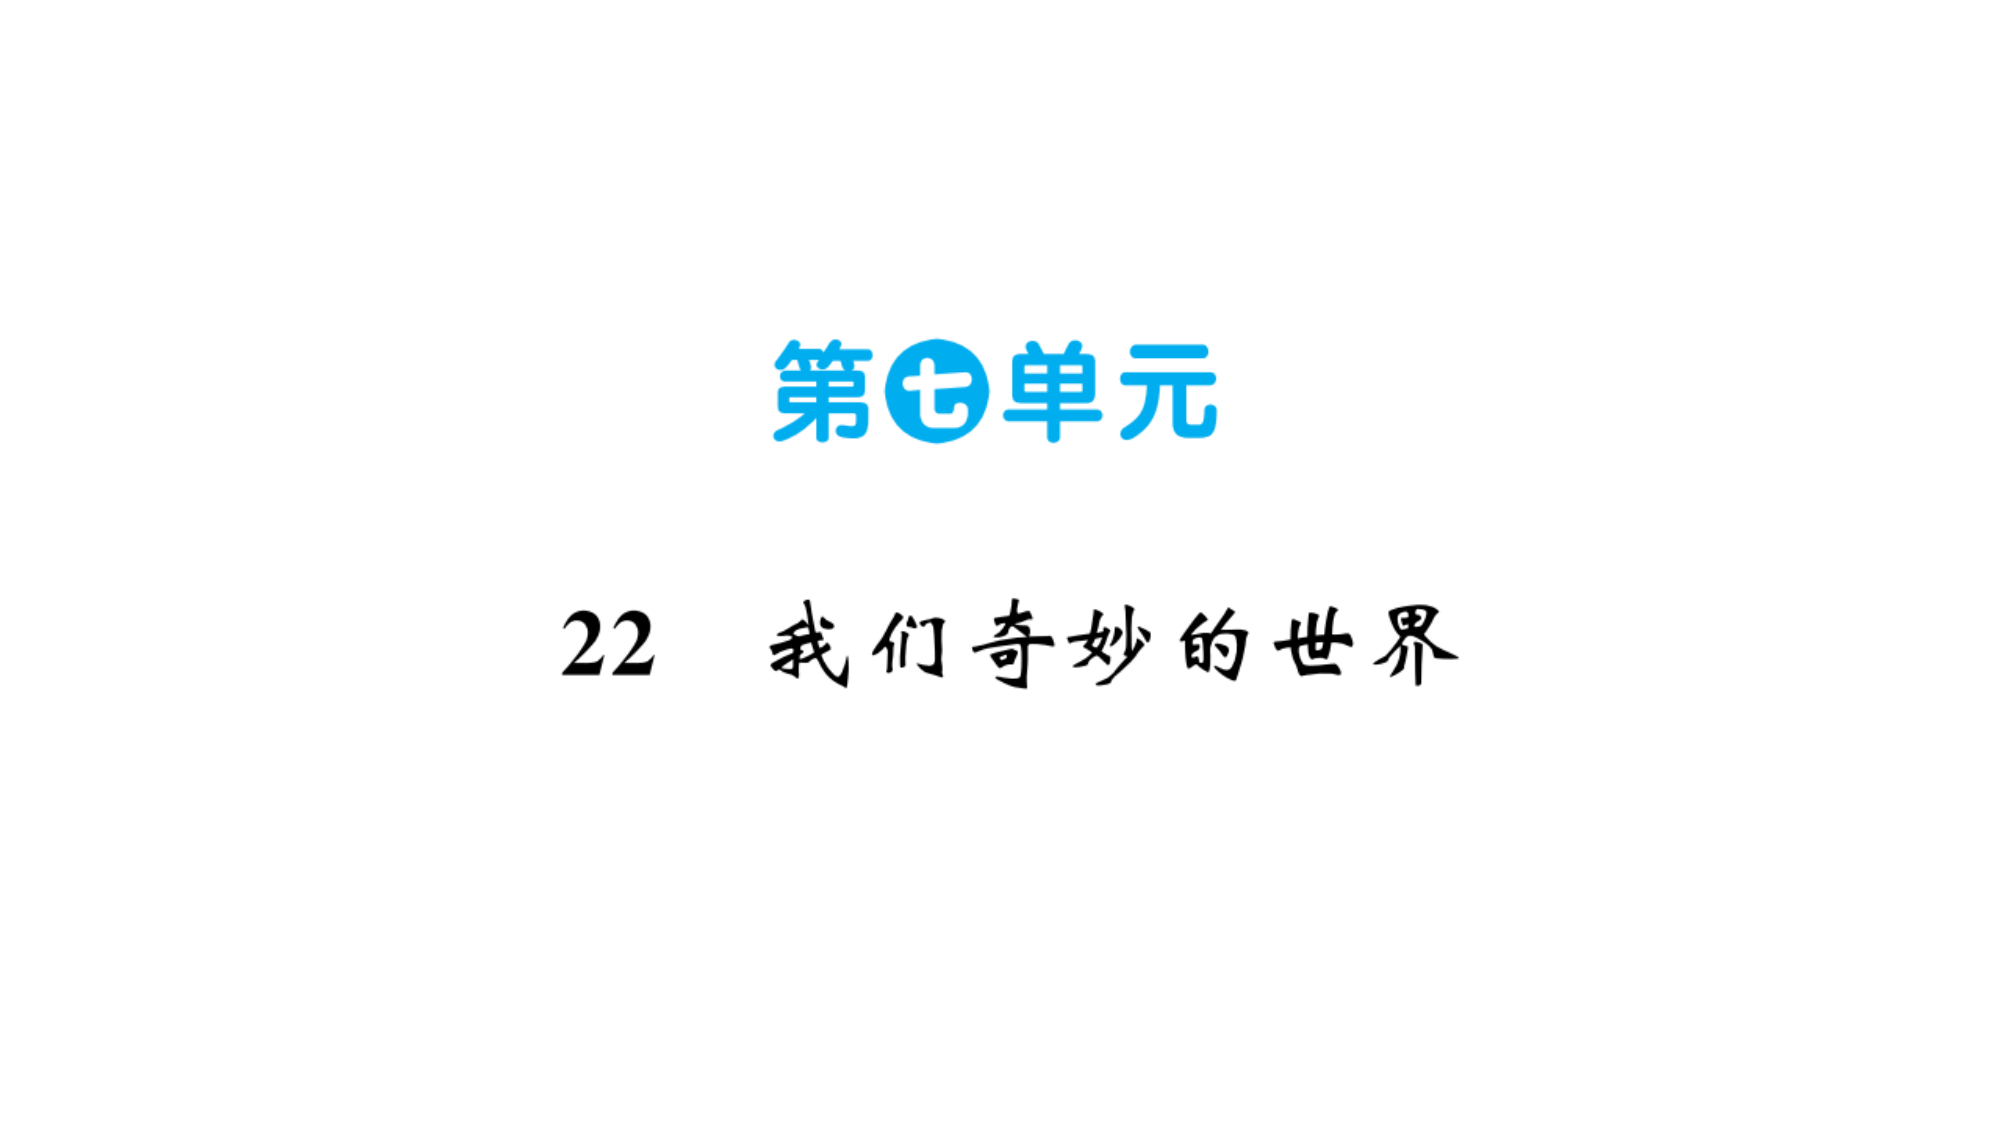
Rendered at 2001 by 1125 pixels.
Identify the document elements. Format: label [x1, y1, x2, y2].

picture [519, 578, 1481, 712]
picture [757, 313, 1243, 459]
